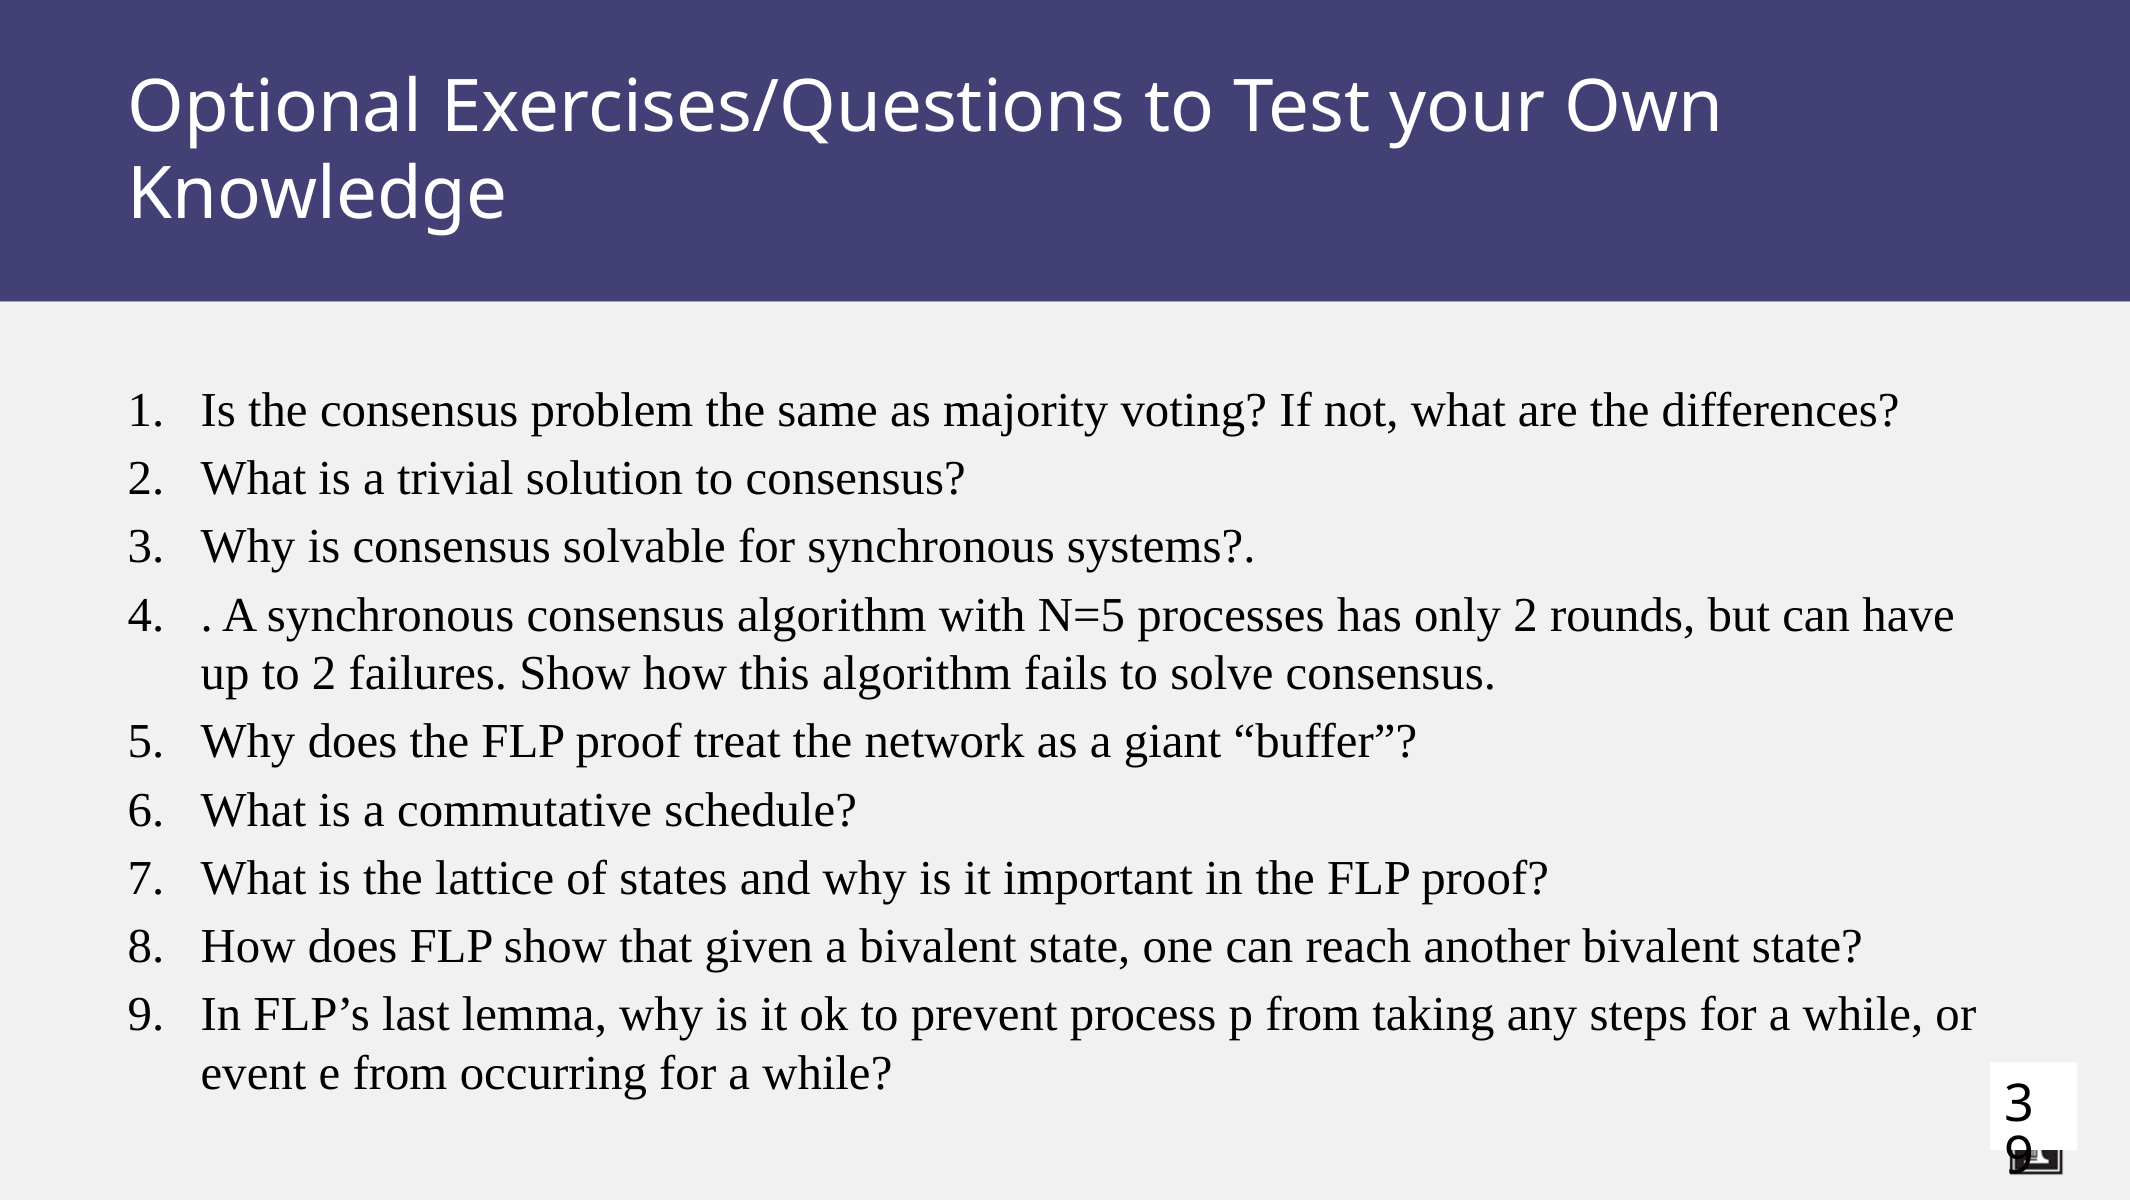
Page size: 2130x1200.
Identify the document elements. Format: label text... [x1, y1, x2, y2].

picture [0, 0, 2130, 1200]
text_box 39 [1989, 1062, 2078, 1150]
list Is the consensus problem the same as majority voting? If not, what are the differences? What is a trivial solution to consensus? Why is consensus solvable for synchronous systems?. . A synchronous consensus algorithm with N=5 processes has only 2 rounds, but can have up to 2 failures. Show how this algorithm fails to solve consensus. Why does the FLP proof treat the network as a giant “buffer”? What is a commutative schedule? What is the lattice of states and why is it important in the FLP proof? How does FLP show that given a bivalent state, one can reach another bivalent state? In FLP’s last lemma, why is it ok to prevent process p from taking any steps for a while, or event e from occurring for a while? [106, 366, 2015, 1118]
title Optional Exercises/Questions to Test your Own Knowledge [106, 48, 2059, 245]
